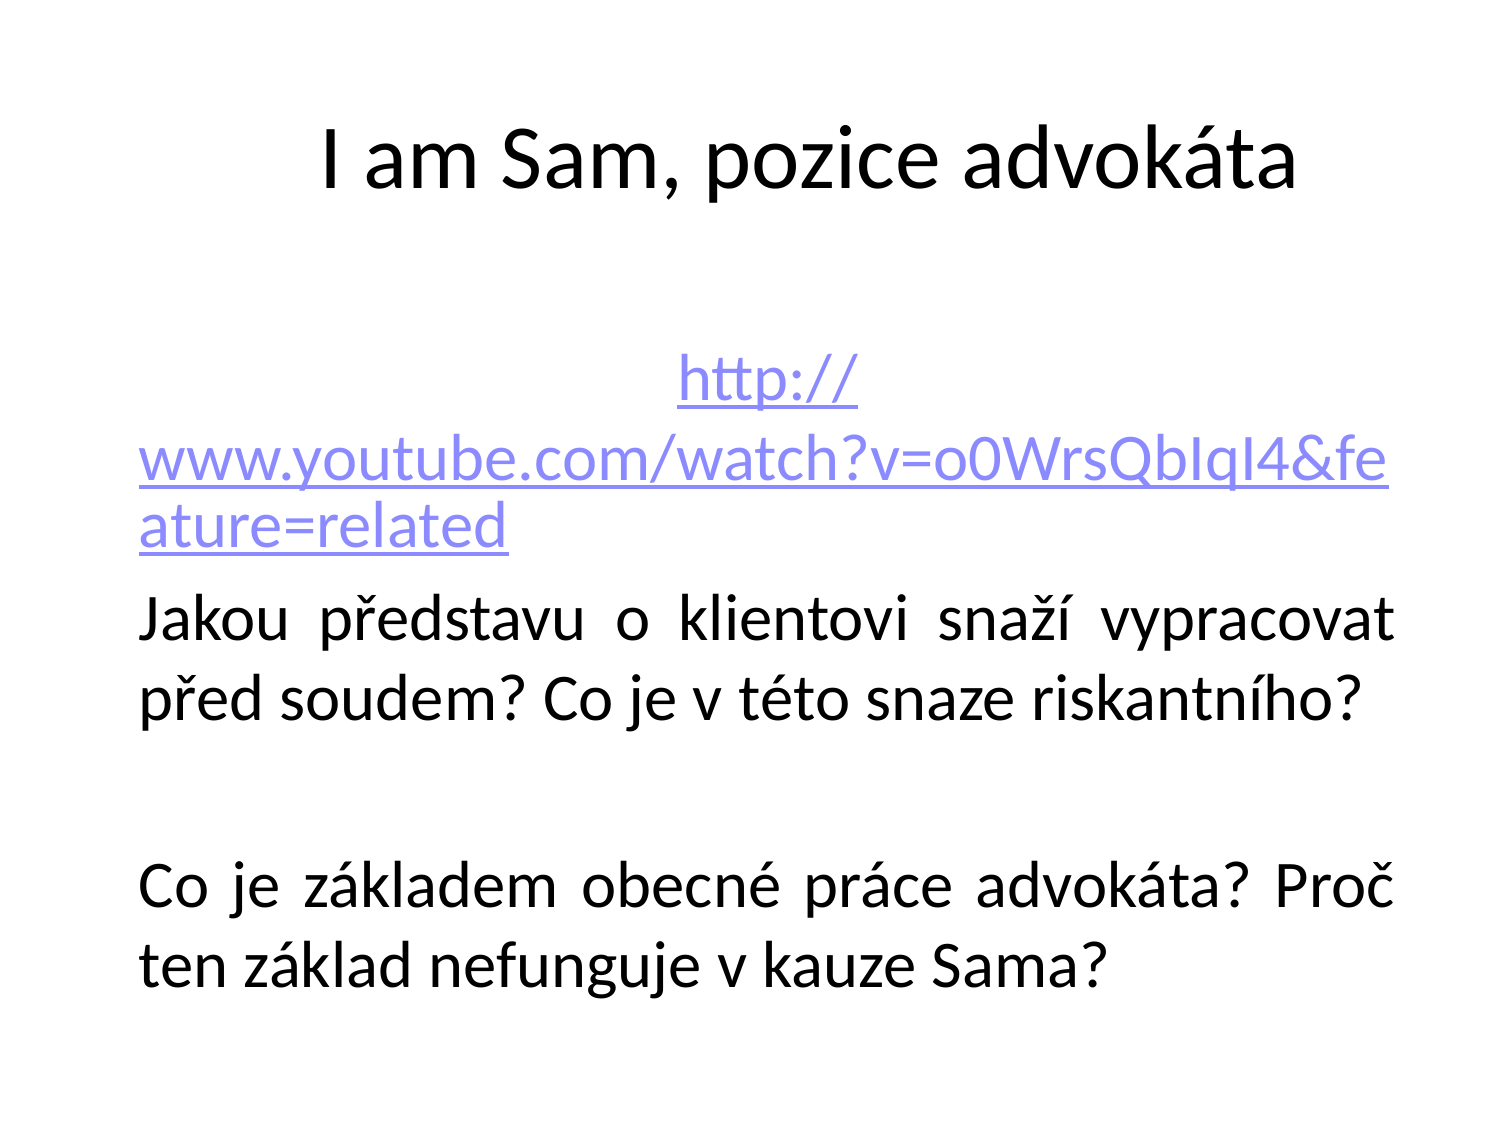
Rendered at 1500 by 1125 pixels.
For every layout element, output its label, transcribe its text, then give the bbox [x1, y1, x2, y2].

title I am Sam, pozice advokáta [183, 30, 1458, 273]
subtitle http://www.youtube.com/watch?v=o0WrsQbIqI4&feature=related Jakou představu o klientovi snaží vypracovat před soudem? Co je v této snaze riskantního? Co je základem obecné práce advokáta? Proč ten základ nefunguje v kauze Sama? [123, 326, 1412, 1012]
